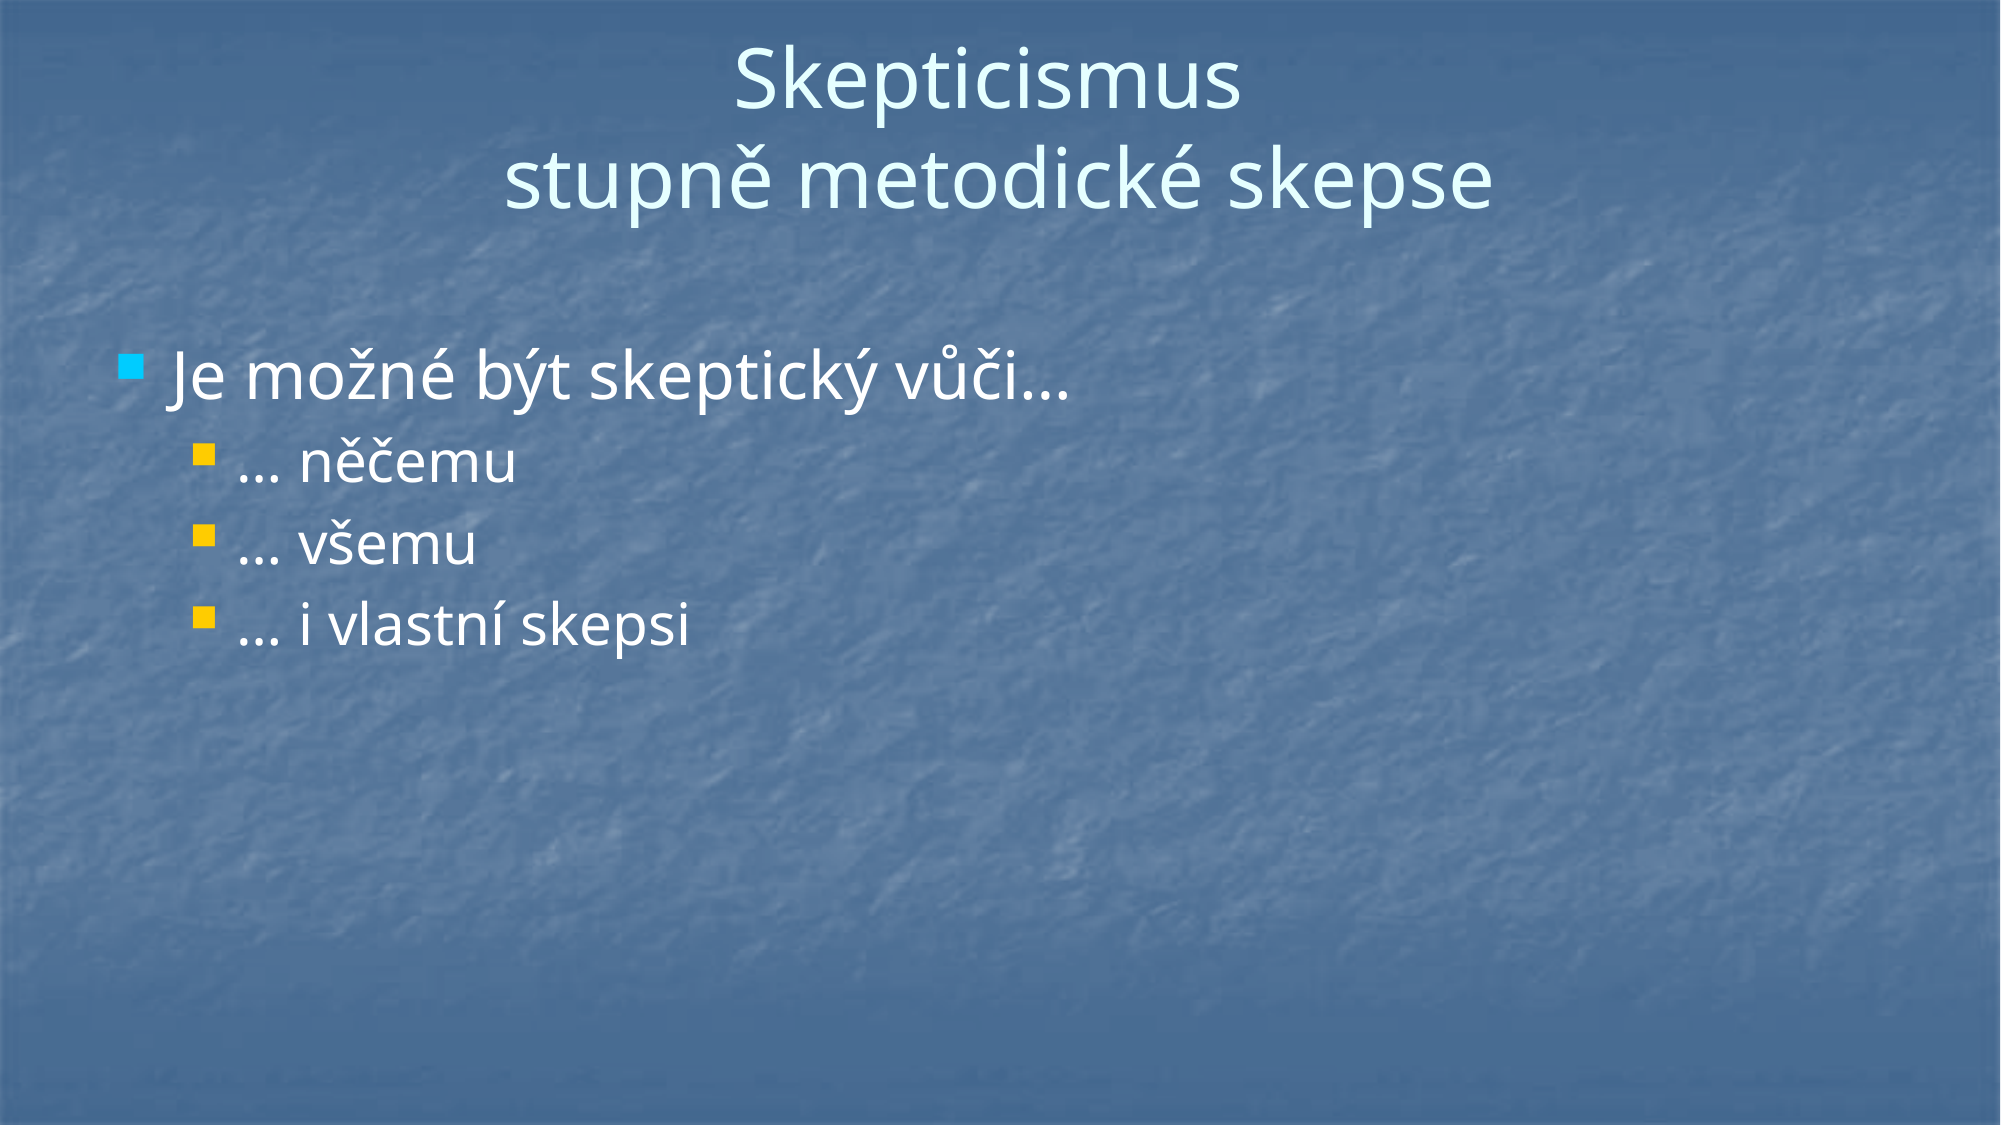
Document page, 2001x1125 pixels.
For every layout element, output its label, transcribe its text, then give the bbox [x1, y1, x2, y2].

title Skepticismus stupně metodické skepse [99, 62, 1900, 288]
list Je možné být skeptický vůči… … něčemu … všemu … i vlastní skepsi [99, 324, 1900, 1000]
